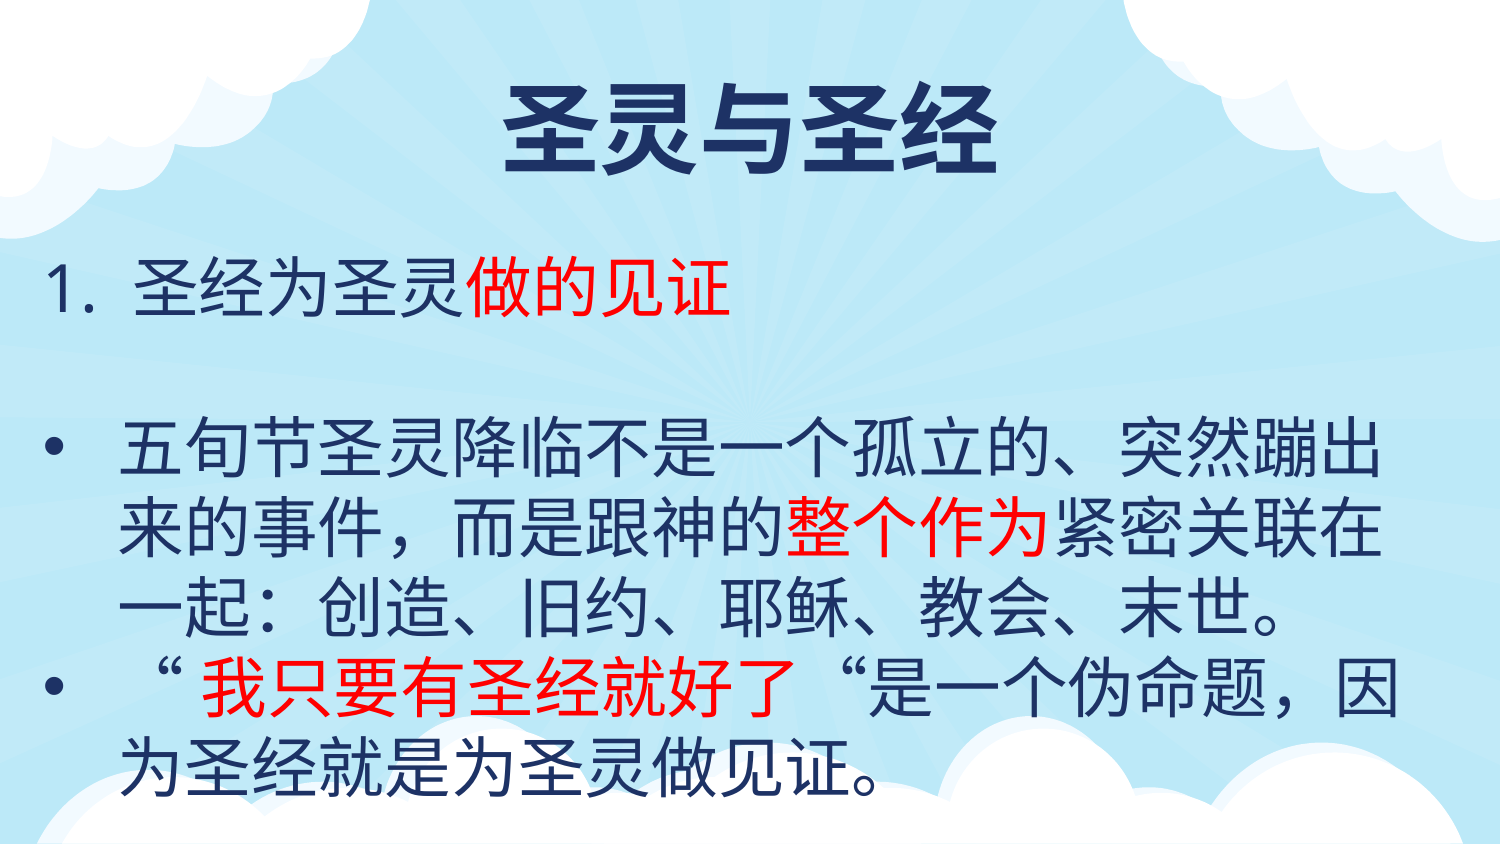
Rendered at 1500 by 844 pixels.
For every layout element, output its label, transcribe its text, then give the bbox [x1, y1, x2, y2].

text_box 1. 圣经为圣灵做的见证 五旬节圣灵降临不是一个孤立的、突然蹦出来的事件，而是跟神的整个作为紧密关联在一起：创造、旧约、耶稣、教会、末世。 “我只要有圣经就好了“是一个伪命题，因为圣经就是为圣灵做见证。 [27, 235, 1426, 816]
title 圣灵与圣经 [118, 88, 1382, 164]
